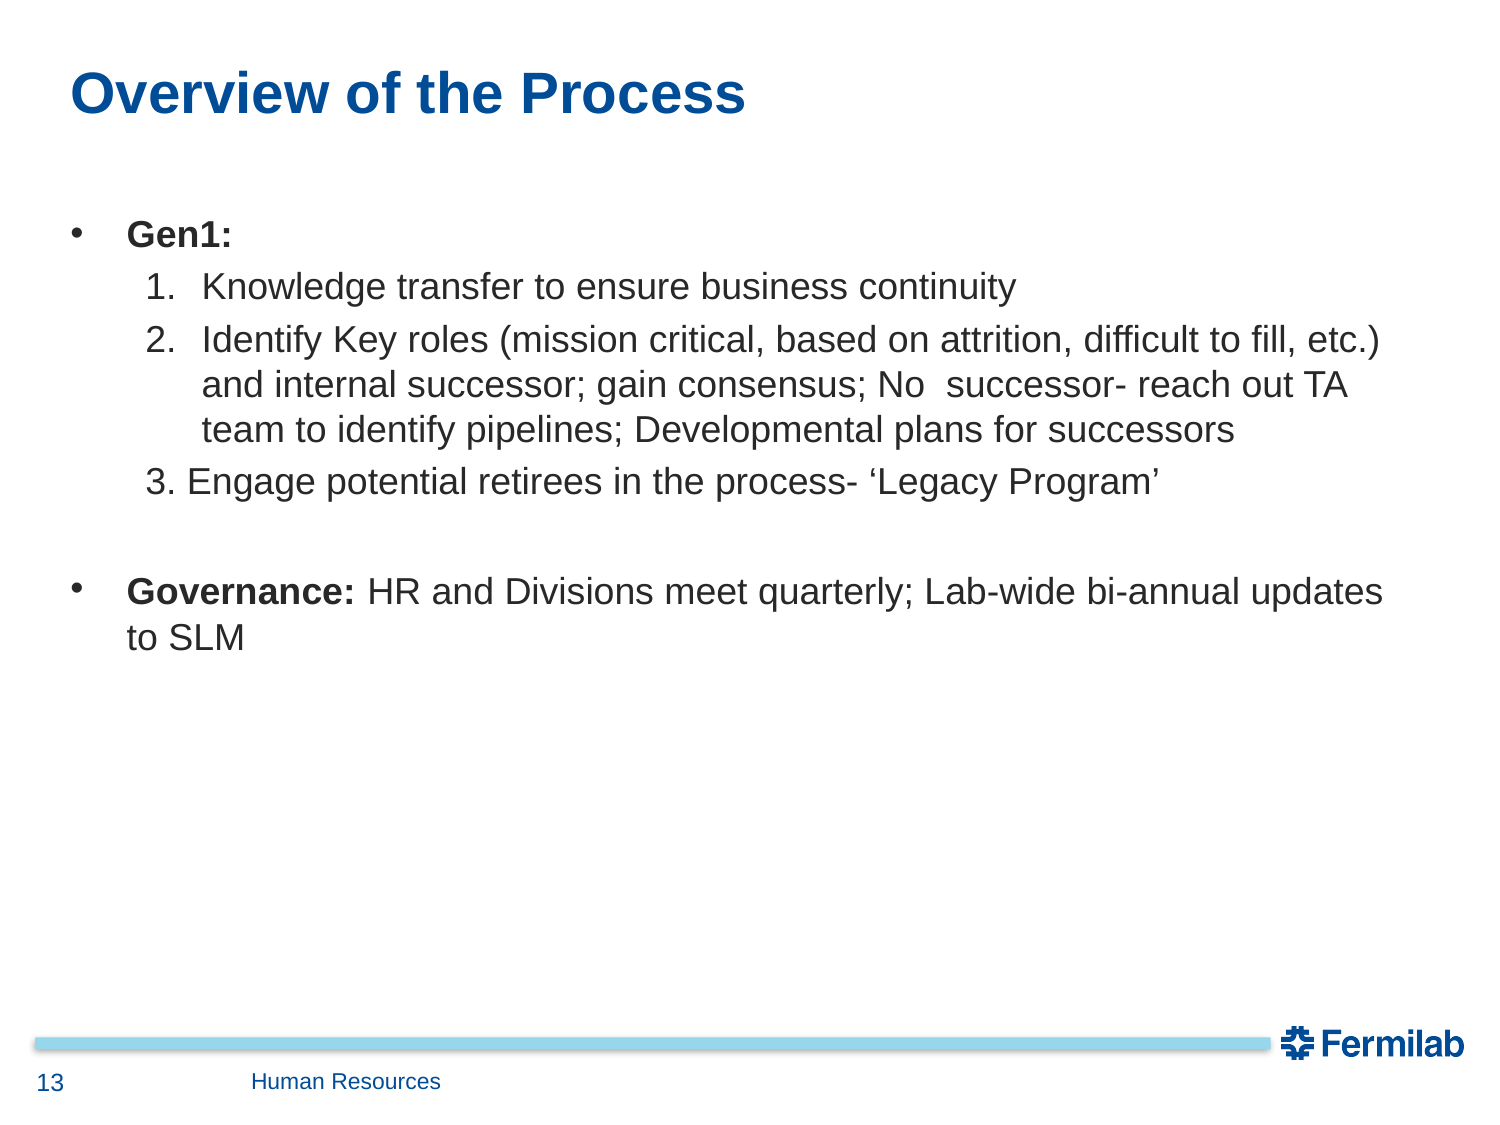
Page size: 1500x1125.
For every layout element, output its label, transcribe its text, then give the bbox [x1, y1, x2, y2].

text_box Overview of the Process [70, 18, 1365, 125]
picture [1281, 1026, 1464, 1060]
footer Human Resources [251, 1066, 1279, 1125]
slide_number 13 [36, 1066, 105, 1106]
text_box Gen1: Knowledge transfer to ensure business continuity Identify Key roles (mission critical, based on attrition, difficult to fill, etc.) and internal successor; gain consensus; No successor- reach out TA team to identify pipelines; Developmental plans for successors 3. Engage potential retirees in the process- ‘Legacy Program’ Governance: HR and Divisions meet quarterly; Lab-wide bi-annual updates to SLM [70, 157, 1416, 968]
